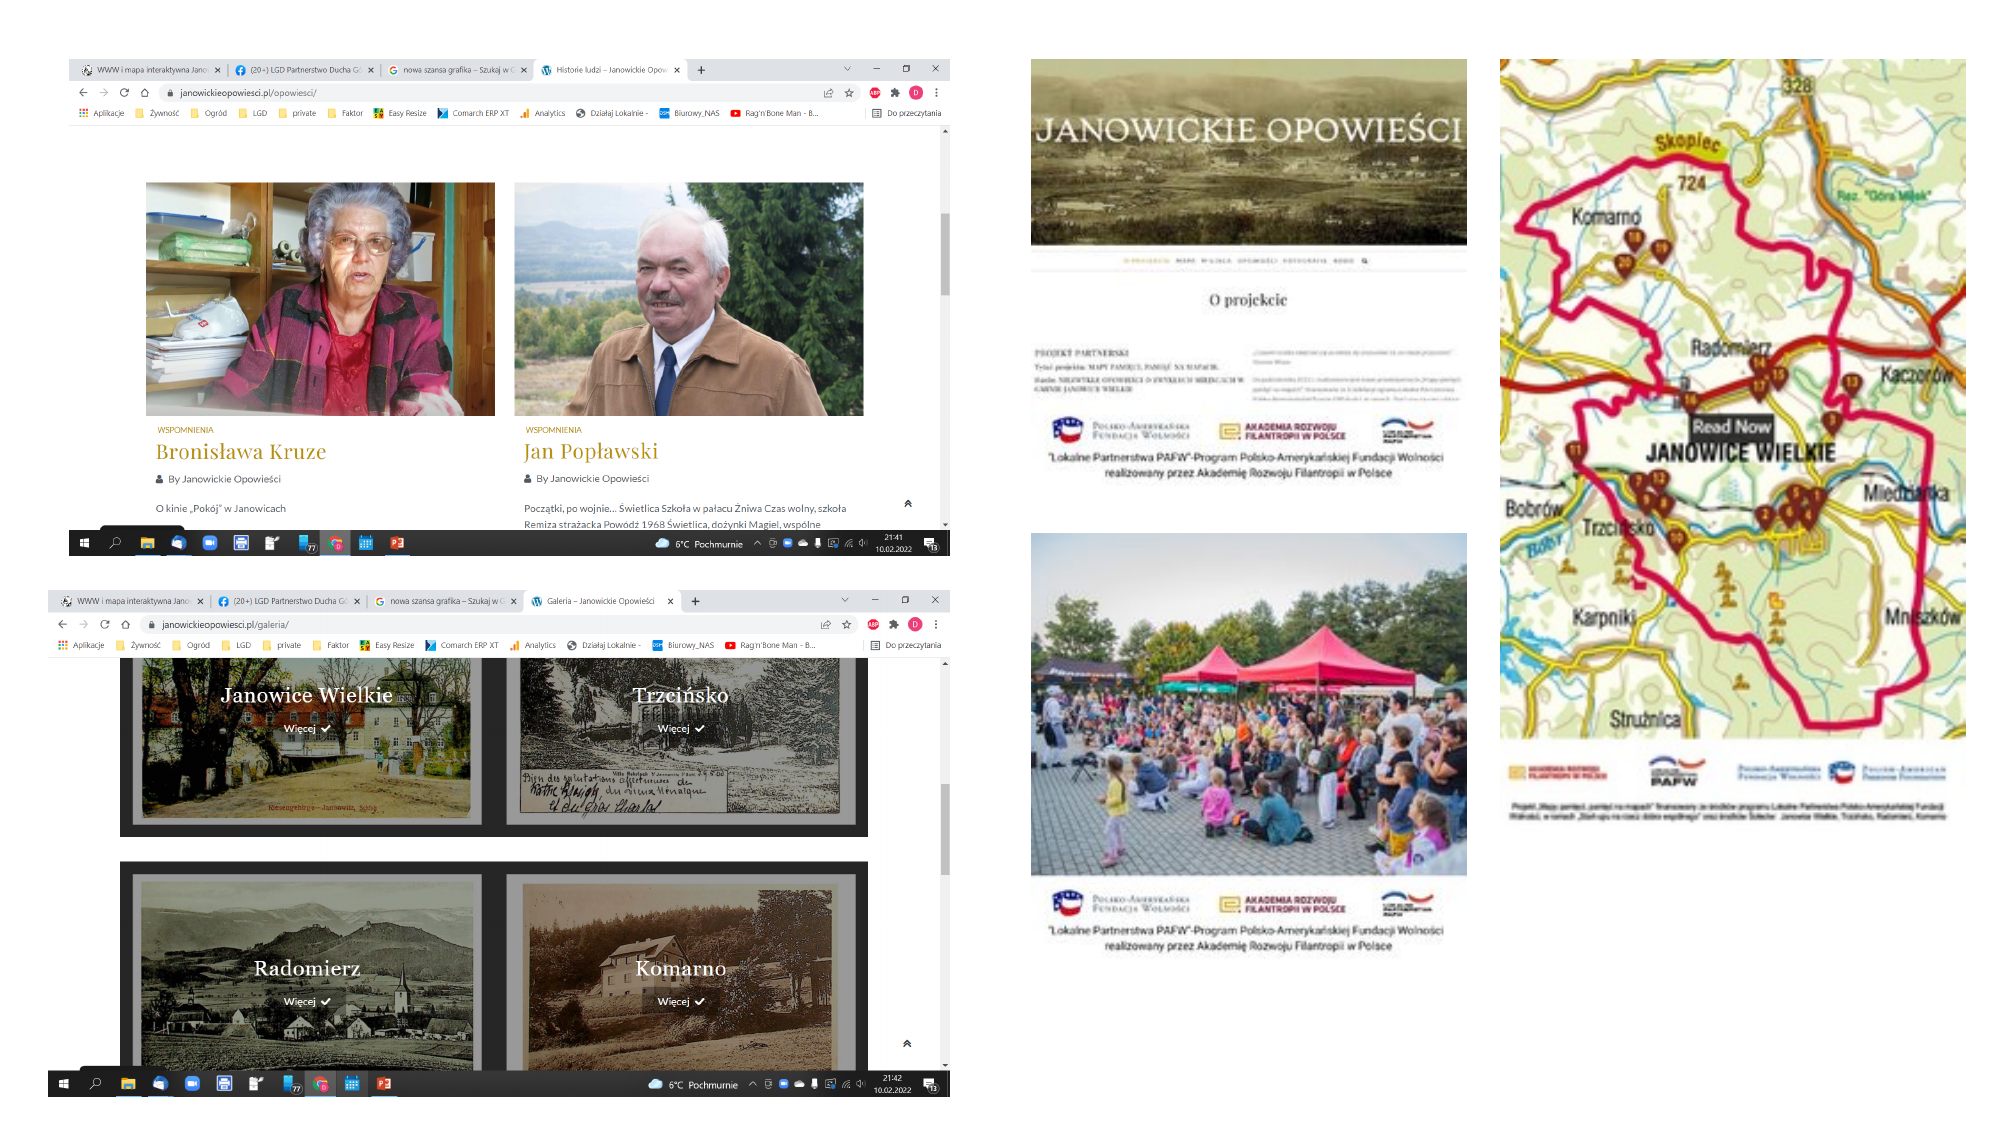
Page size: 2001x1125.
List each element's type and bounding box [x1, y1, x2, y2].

picture [68, 59, 950, 556]
picture [1031, 59, 1467, 495]
picture [1031, 533, 1467, 969]
picture [48, 590, 950, 1097]
picture [1500, 59, 1966, 833]
